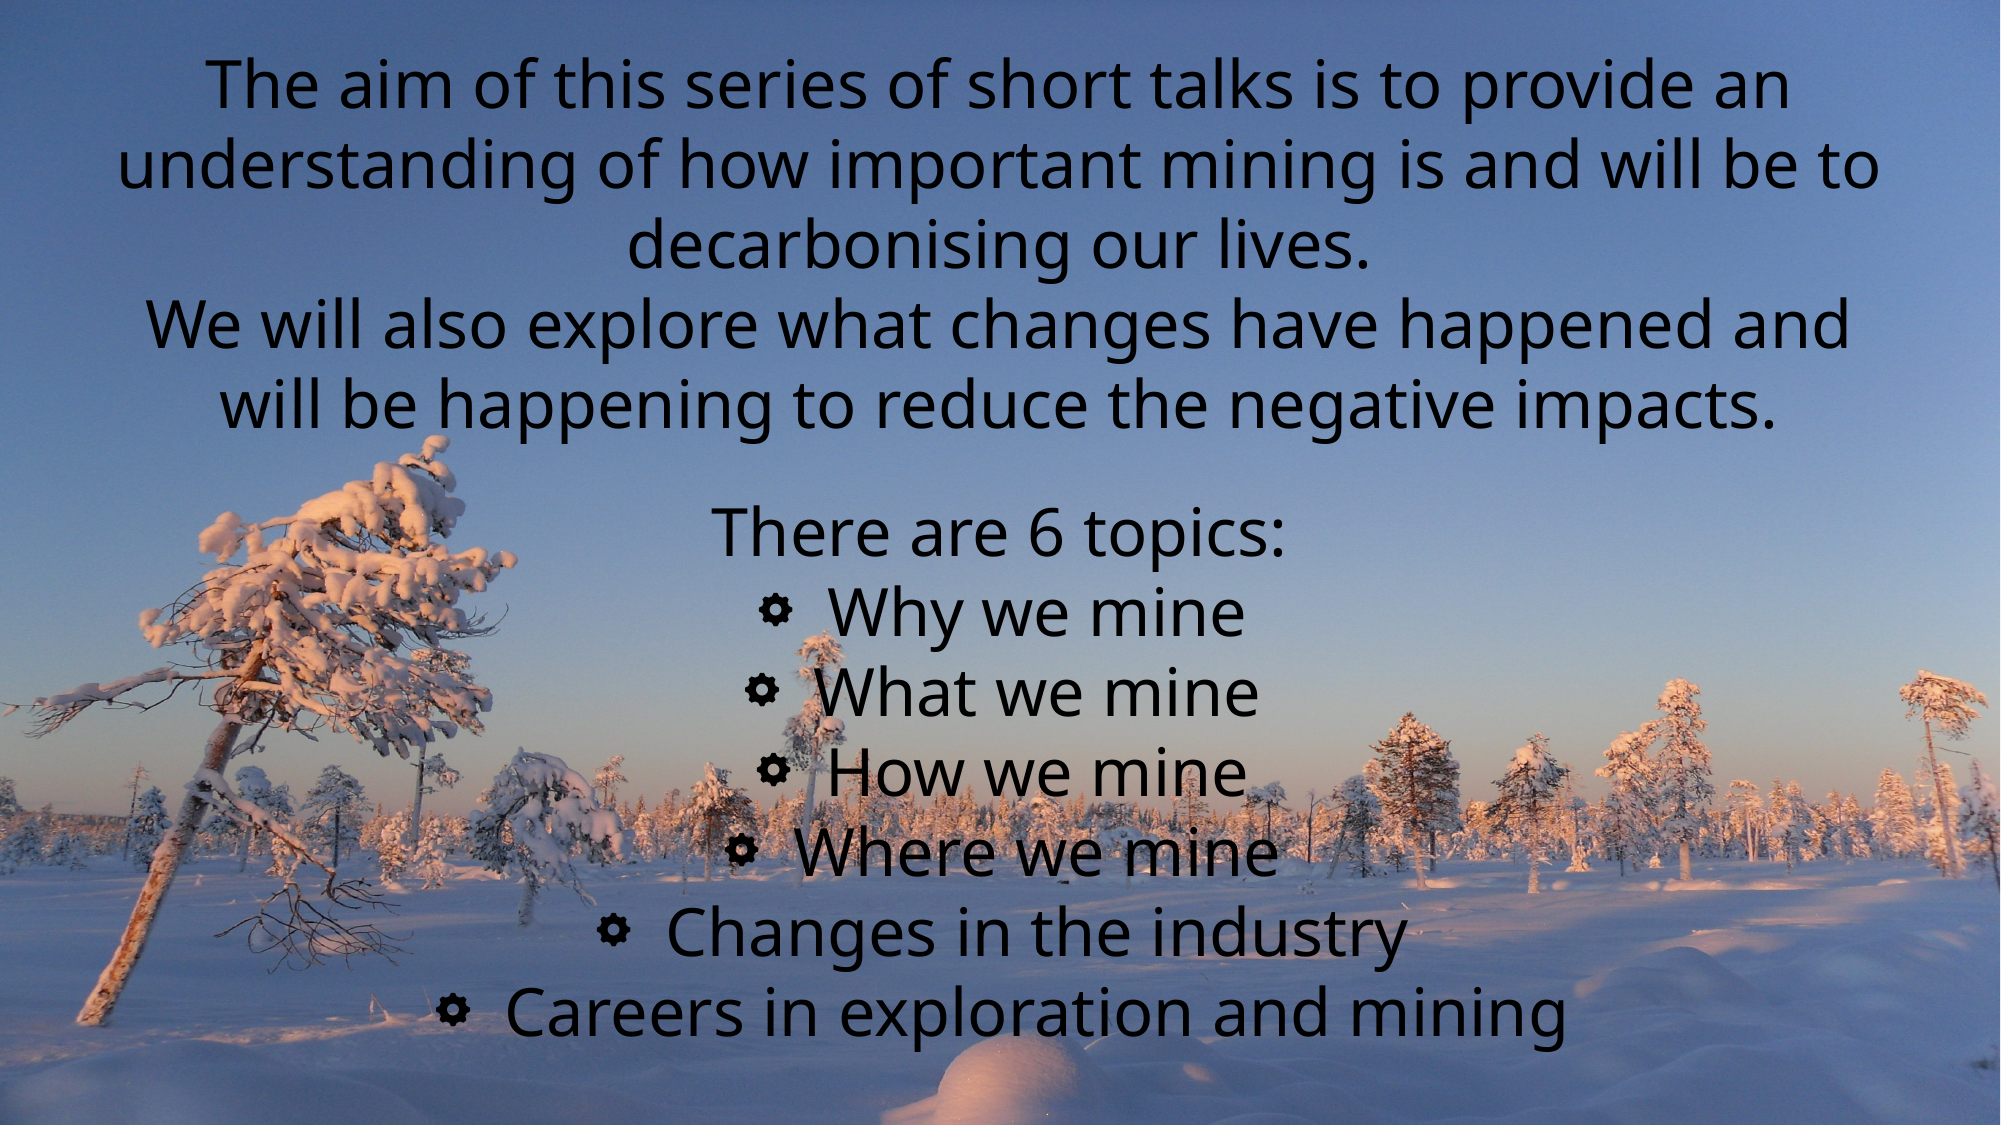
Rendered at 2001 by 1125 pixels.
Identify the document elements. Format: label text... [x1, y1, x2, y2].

text_box The aim of this series of short talks is to provide an understanding of how important mining is and will be to decarbonising our lives. We will also explore what changes have happened and will be happening to reduce the negative impacts. [72, 34, 1928, 449]
text_box There are 6 topics: Why we mine What we mine How we mine Where we mine Changes in the industry Careers in exploration and mining [72, 482, 1928, 1057]
picture [0, 0, 2001, 1125]
